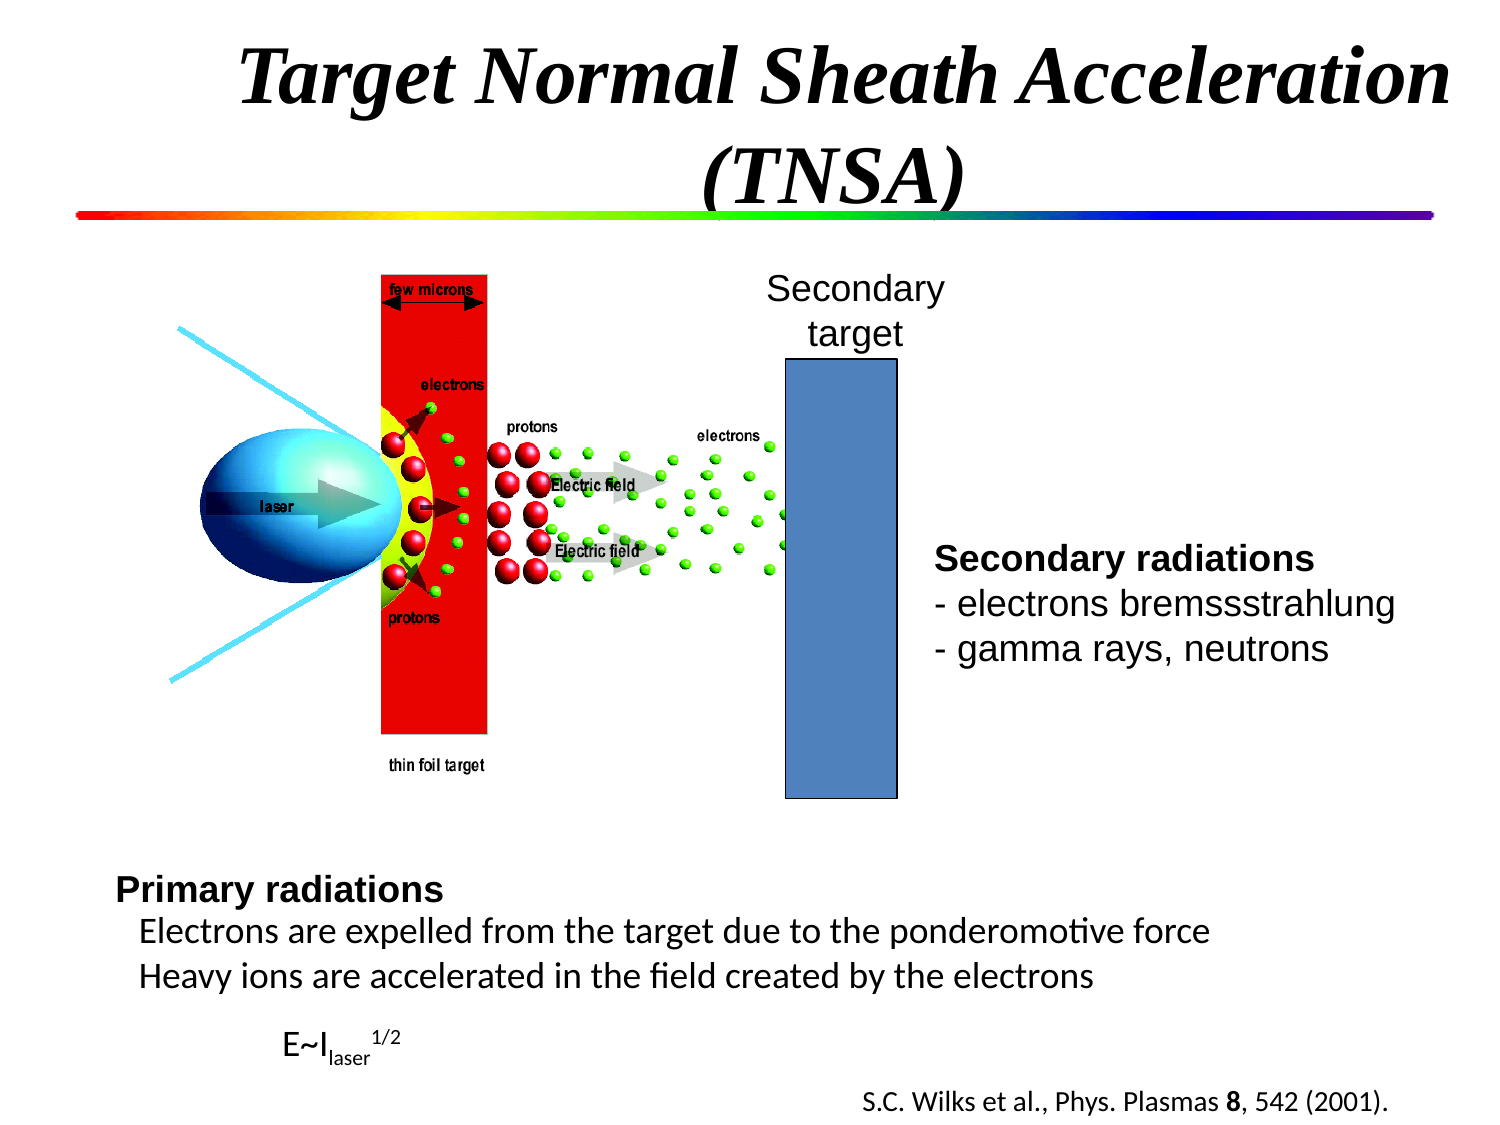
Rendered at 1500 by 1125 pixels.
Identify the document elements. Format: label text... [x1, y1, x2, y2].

text_box E~Ilaser1/2 [267, 1011, 417, 1078]
text_box Primary radiations [100, 857, 460, 918]
picture [1027, 210, 1438, 221]
title Target Normal Sheath Acceleration (TNSA) [190, 37, 1500, 203]
text_box S.C. Wilks et al., Phys. Plasmas 8, 542 (2001). [847, 1074, 1405, 1125]
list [0, 237, 1047, 836]
text_box Secondary radiations - electrons bremssstrahlung - gamma rays, neutrons [1051, 527, 1411, 677]
picture [74, 210, 1012, 221]
text_box Electrons are expelled from the target due to the ponderomotive force Heavy ions are accelerated in the field created by the electrons [123, 898, 1365, 1004]
